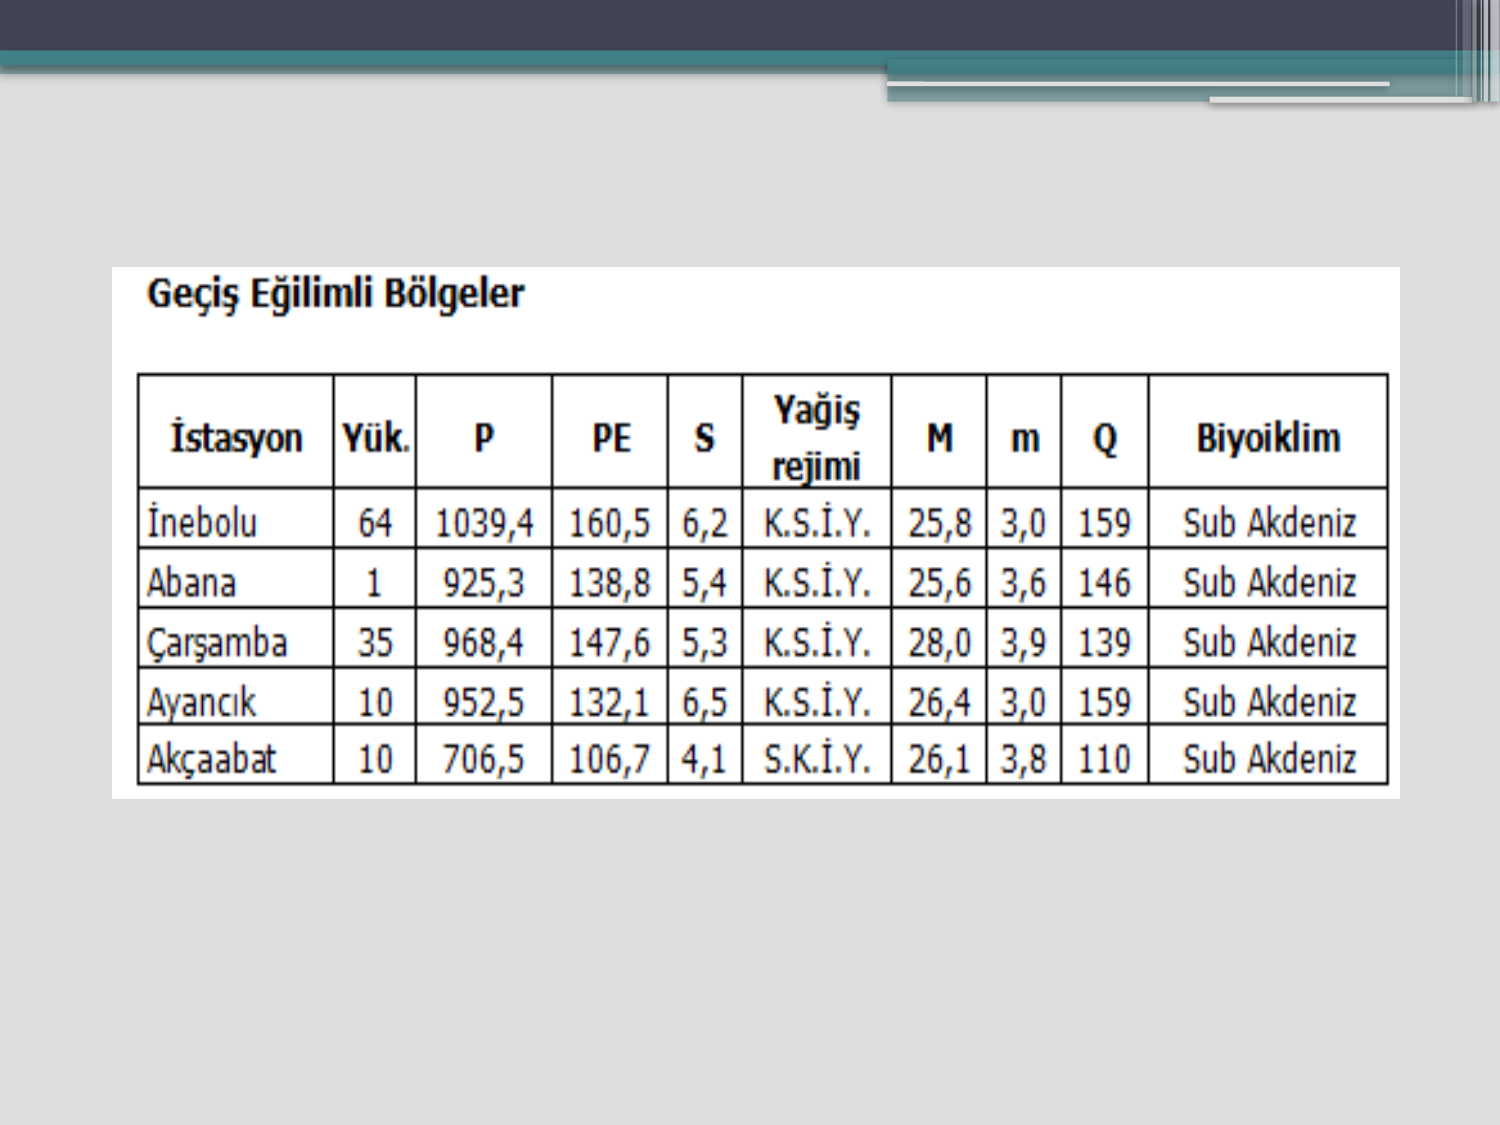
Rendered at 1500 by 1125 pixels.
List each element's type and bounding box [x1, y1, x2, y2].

list [111, 266, 1400, 799]
